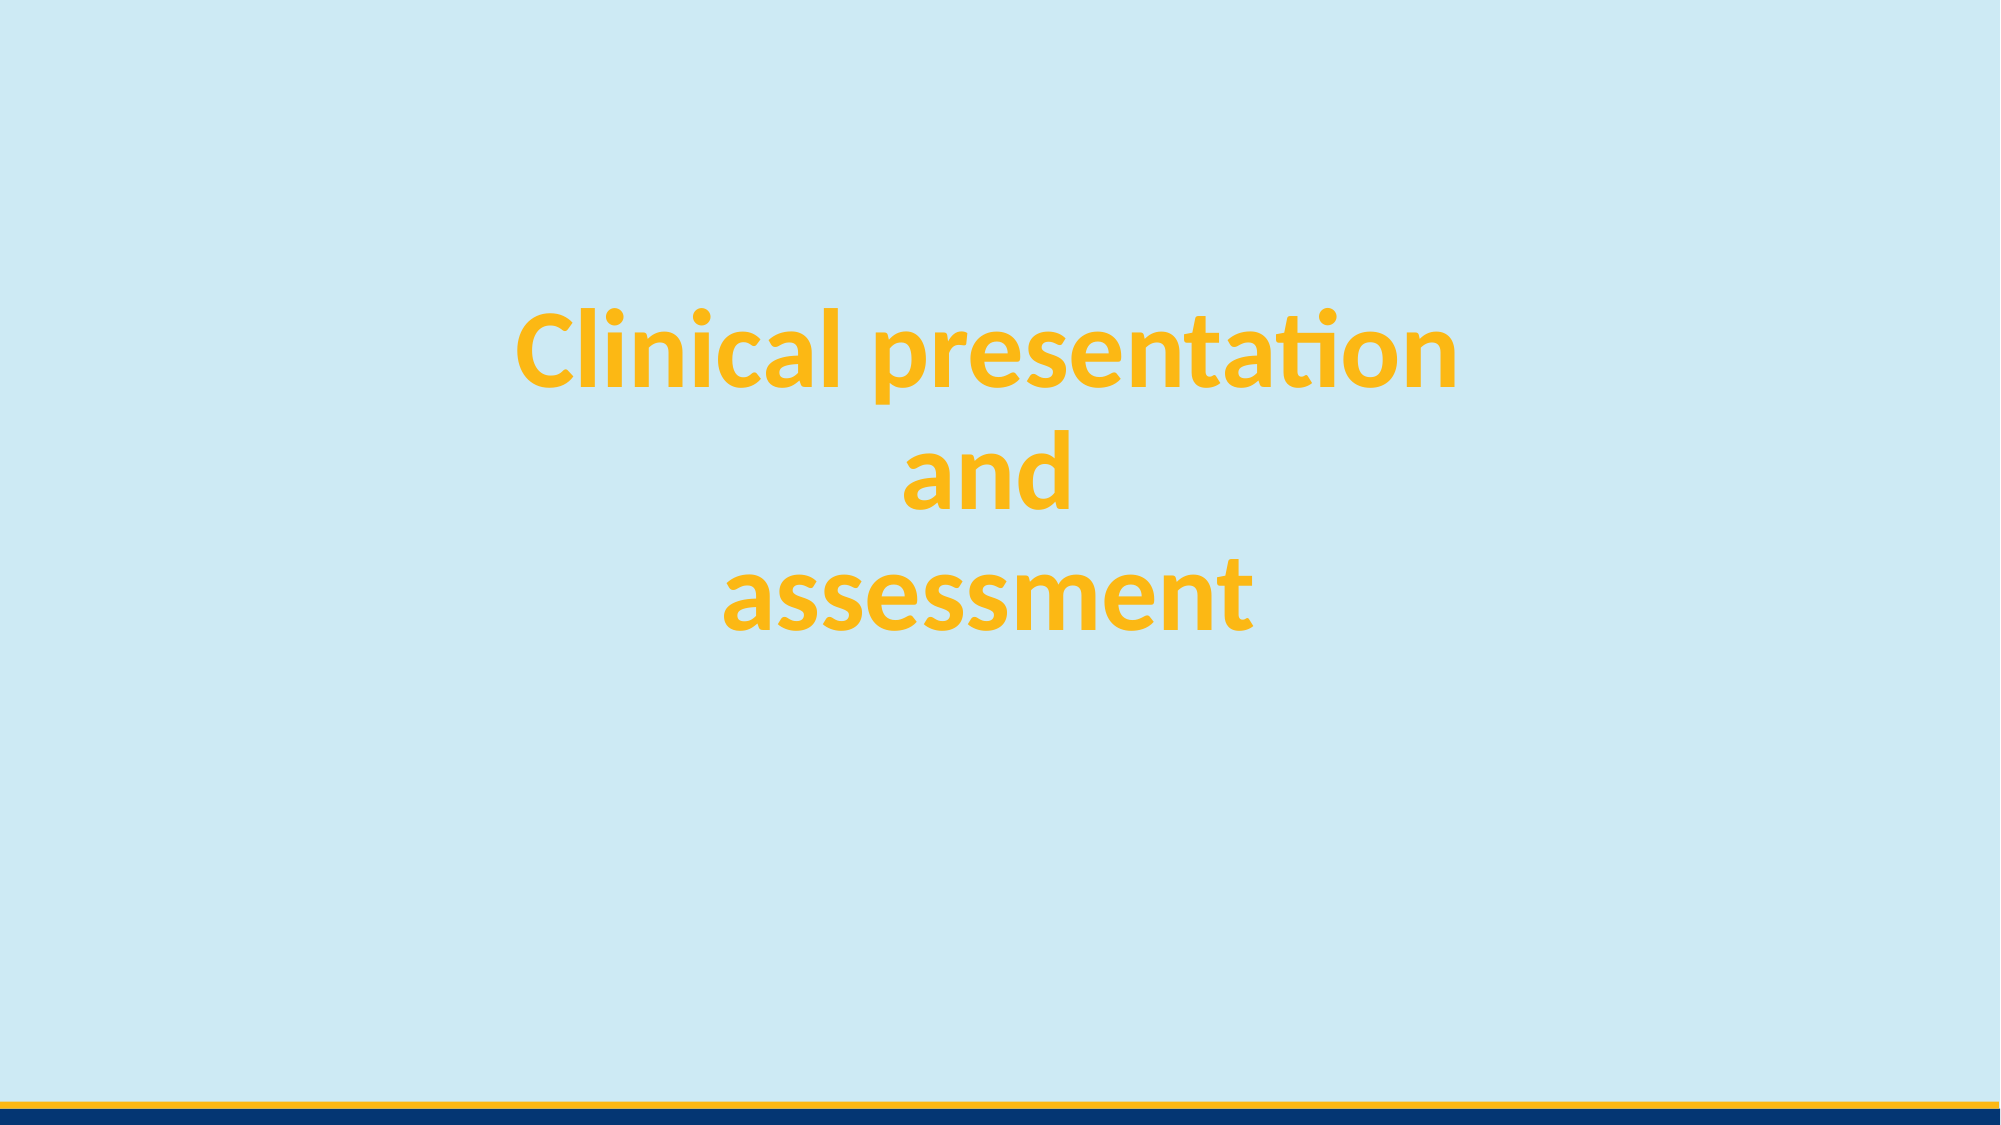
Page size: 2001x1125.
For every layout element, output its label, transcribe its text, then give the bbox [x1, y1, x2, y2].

title Clinical presentation and assessment [114, 226, 1863, 663]
